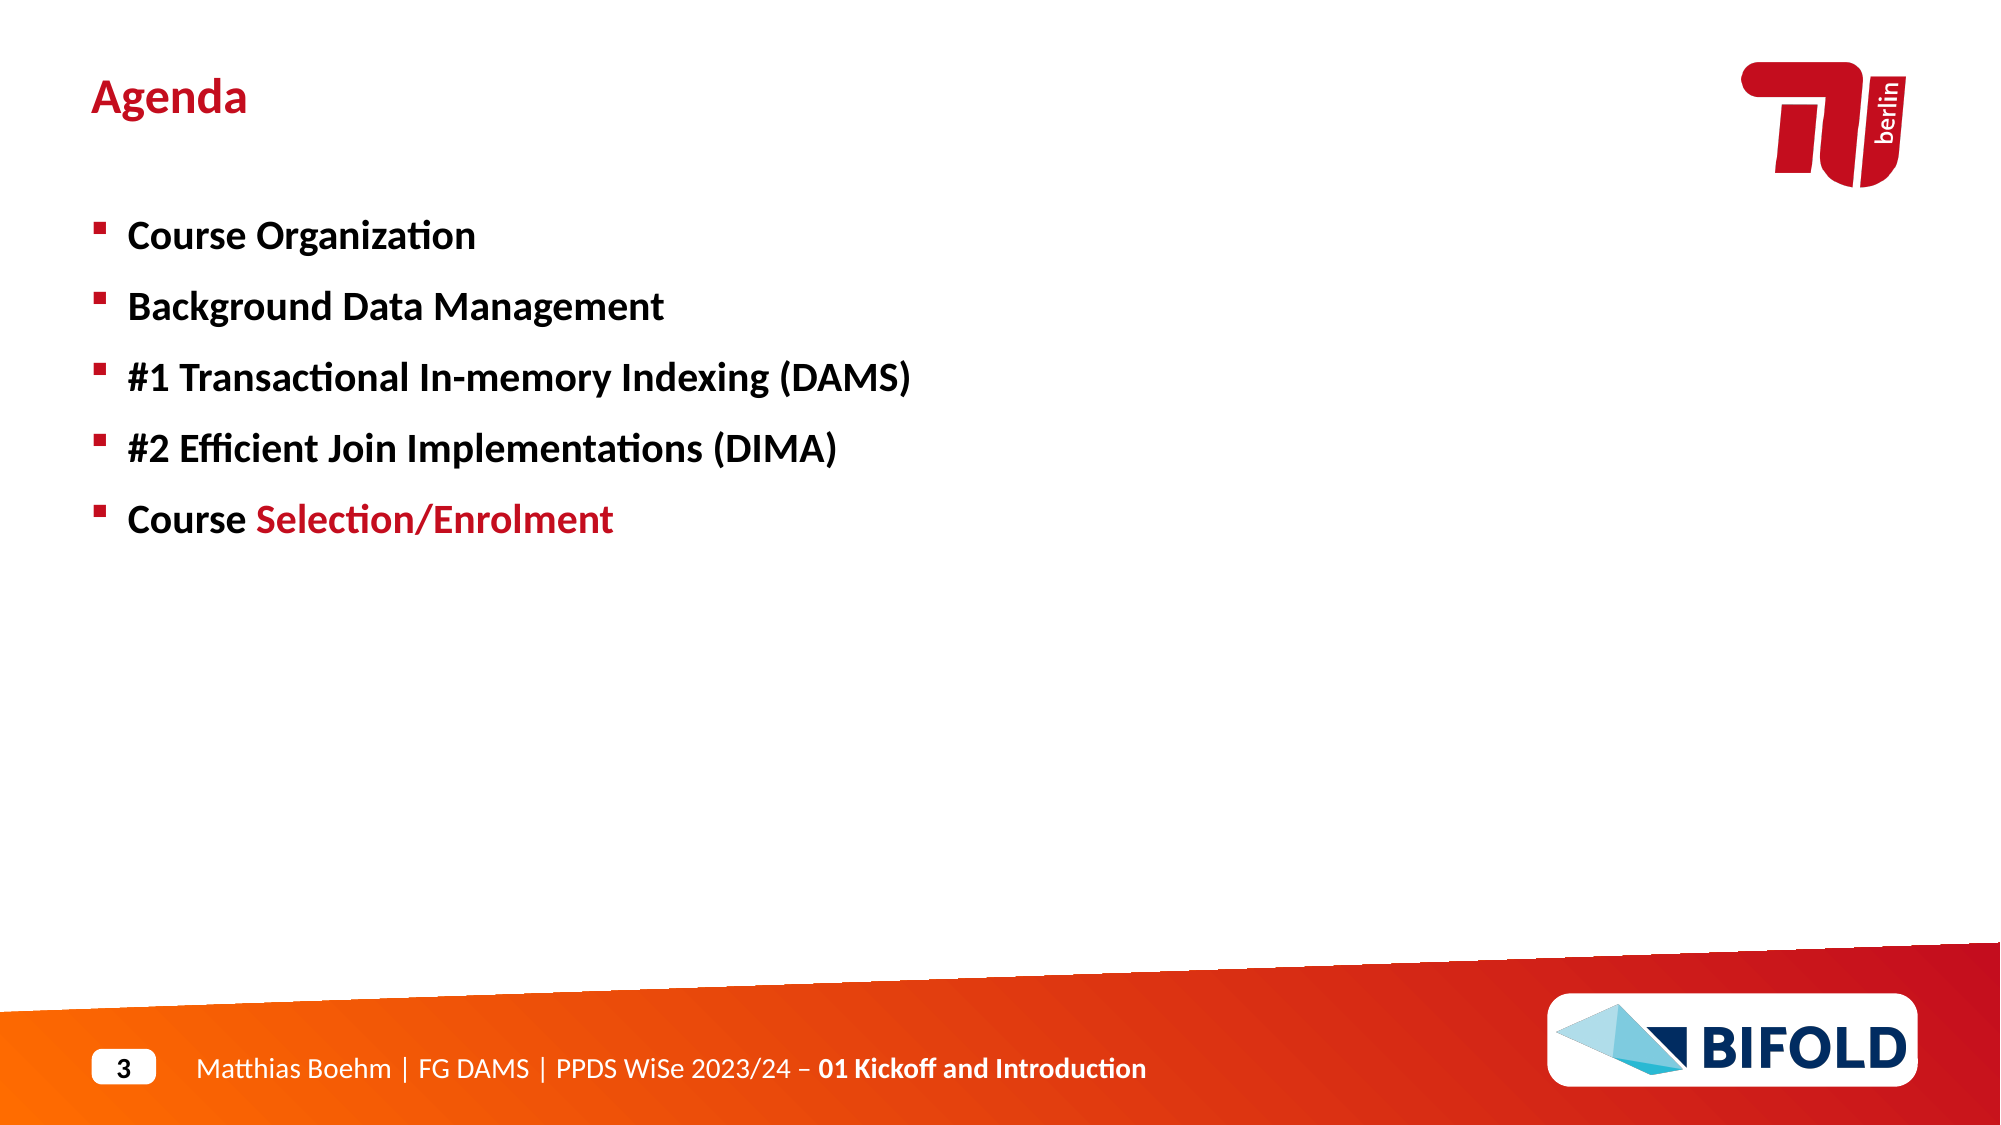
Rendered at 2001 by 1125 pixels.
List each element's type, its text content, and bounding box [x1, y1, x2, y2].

list Agenda [91, 65, 1455, 183]
list Course Organization Background Data Management #1 Transactional In-memory Indexing (DAMS) #2 Efficient Join Implementations (DIMA) Course Selection/Enrolment [90, 208, 1908, 948]
picture [1556, 1004, 1906, 1075]
picture [1741, 62, 1906, 188]
